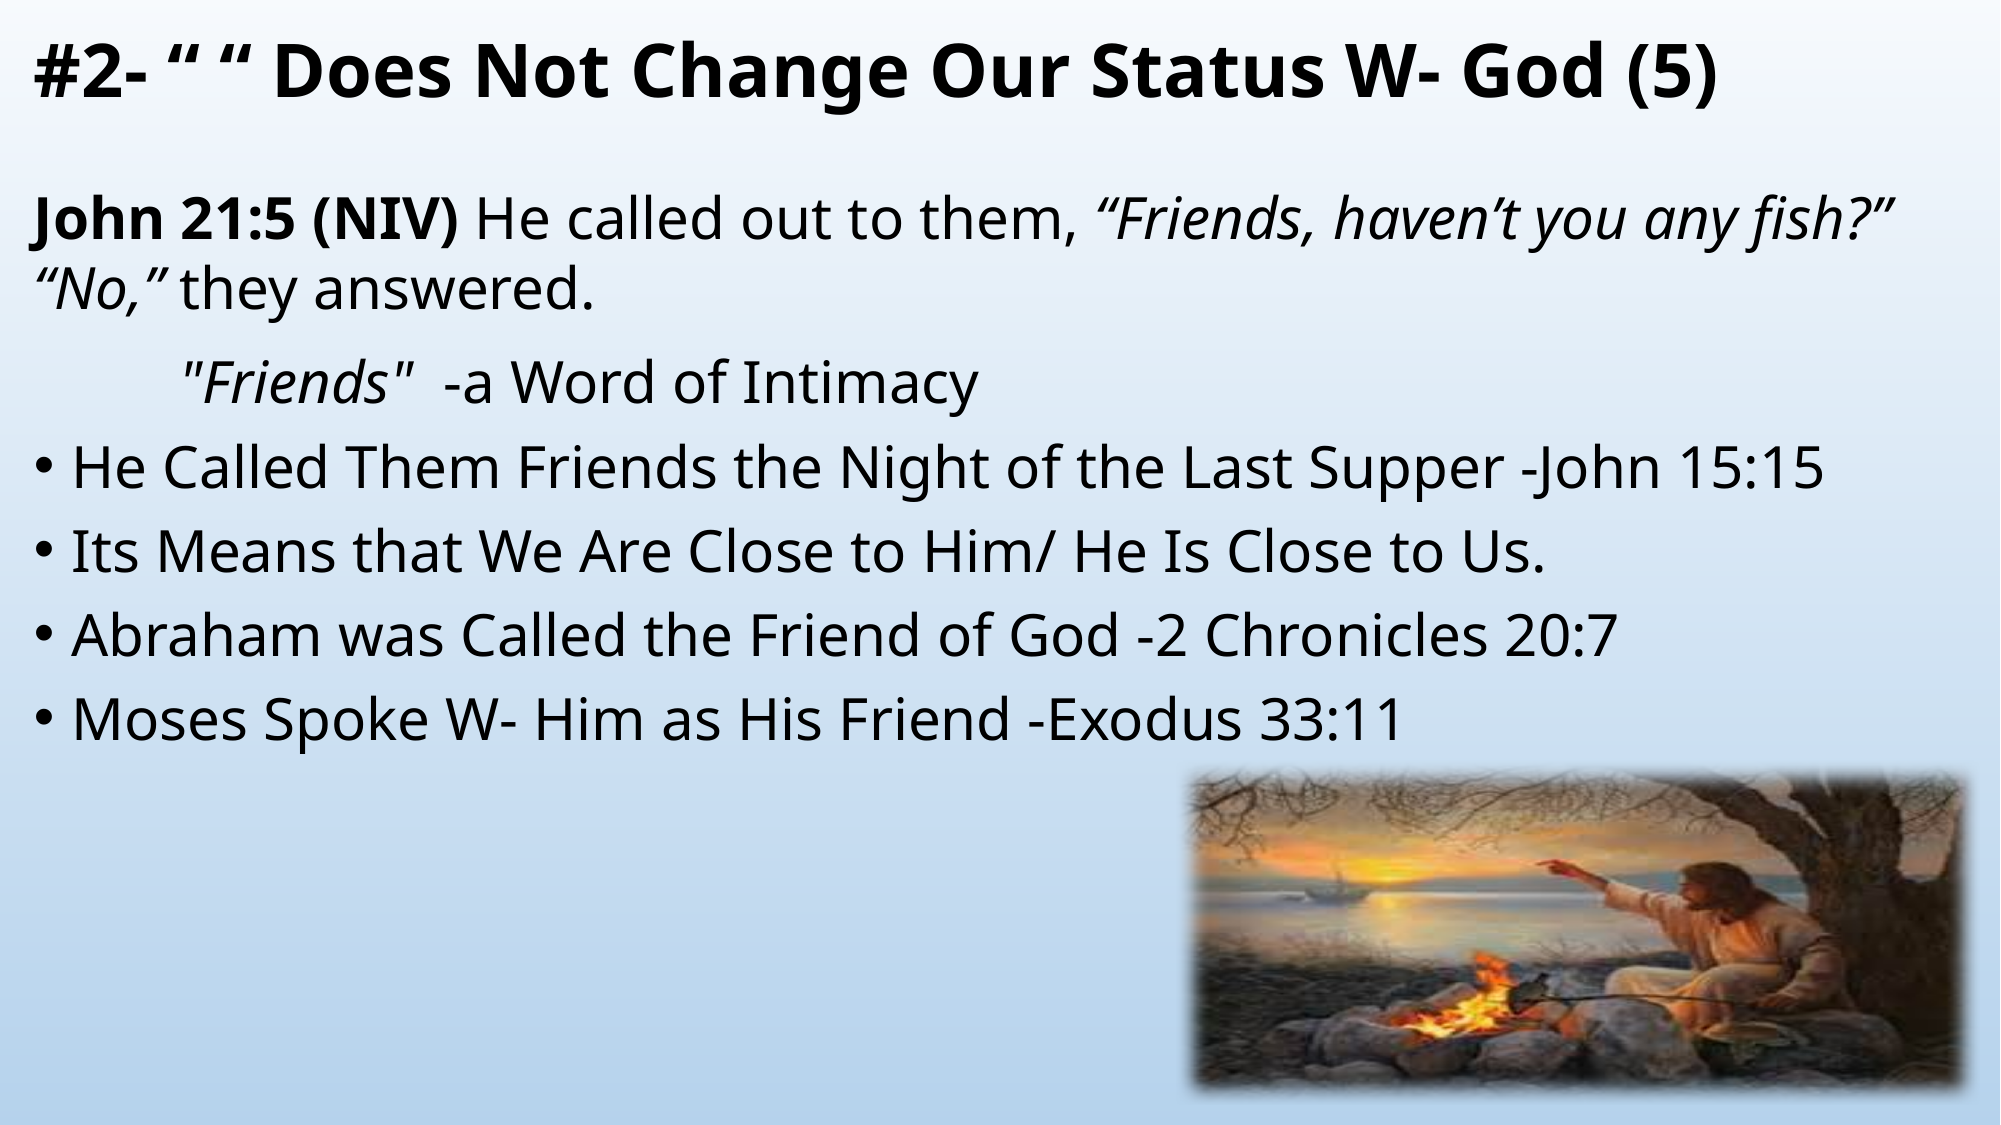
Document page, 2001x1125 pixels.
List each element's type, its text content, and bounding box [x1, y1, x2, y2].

list John 21:5 (NIV) He called out to them, “Friends, haven’t you any fish?” “No,” they answered. "Friends" -a Word of Intimacy He Called Them Friends the Night of the Last Supper -John 15:15 Its Means that We Are Close to Him/ He Is Close to Us. Abraham was Called the Friend of God -2 Chronicles 20:7 Moses Spoke W- Him as His Friend -Exodus 33:11 [19, 173, 1980, 1105]
picture [1176, 760, 1980, 1105]
title #2- “ “ Does Not Change Our Status W- God (5) [19, 0, 1980, 148]
